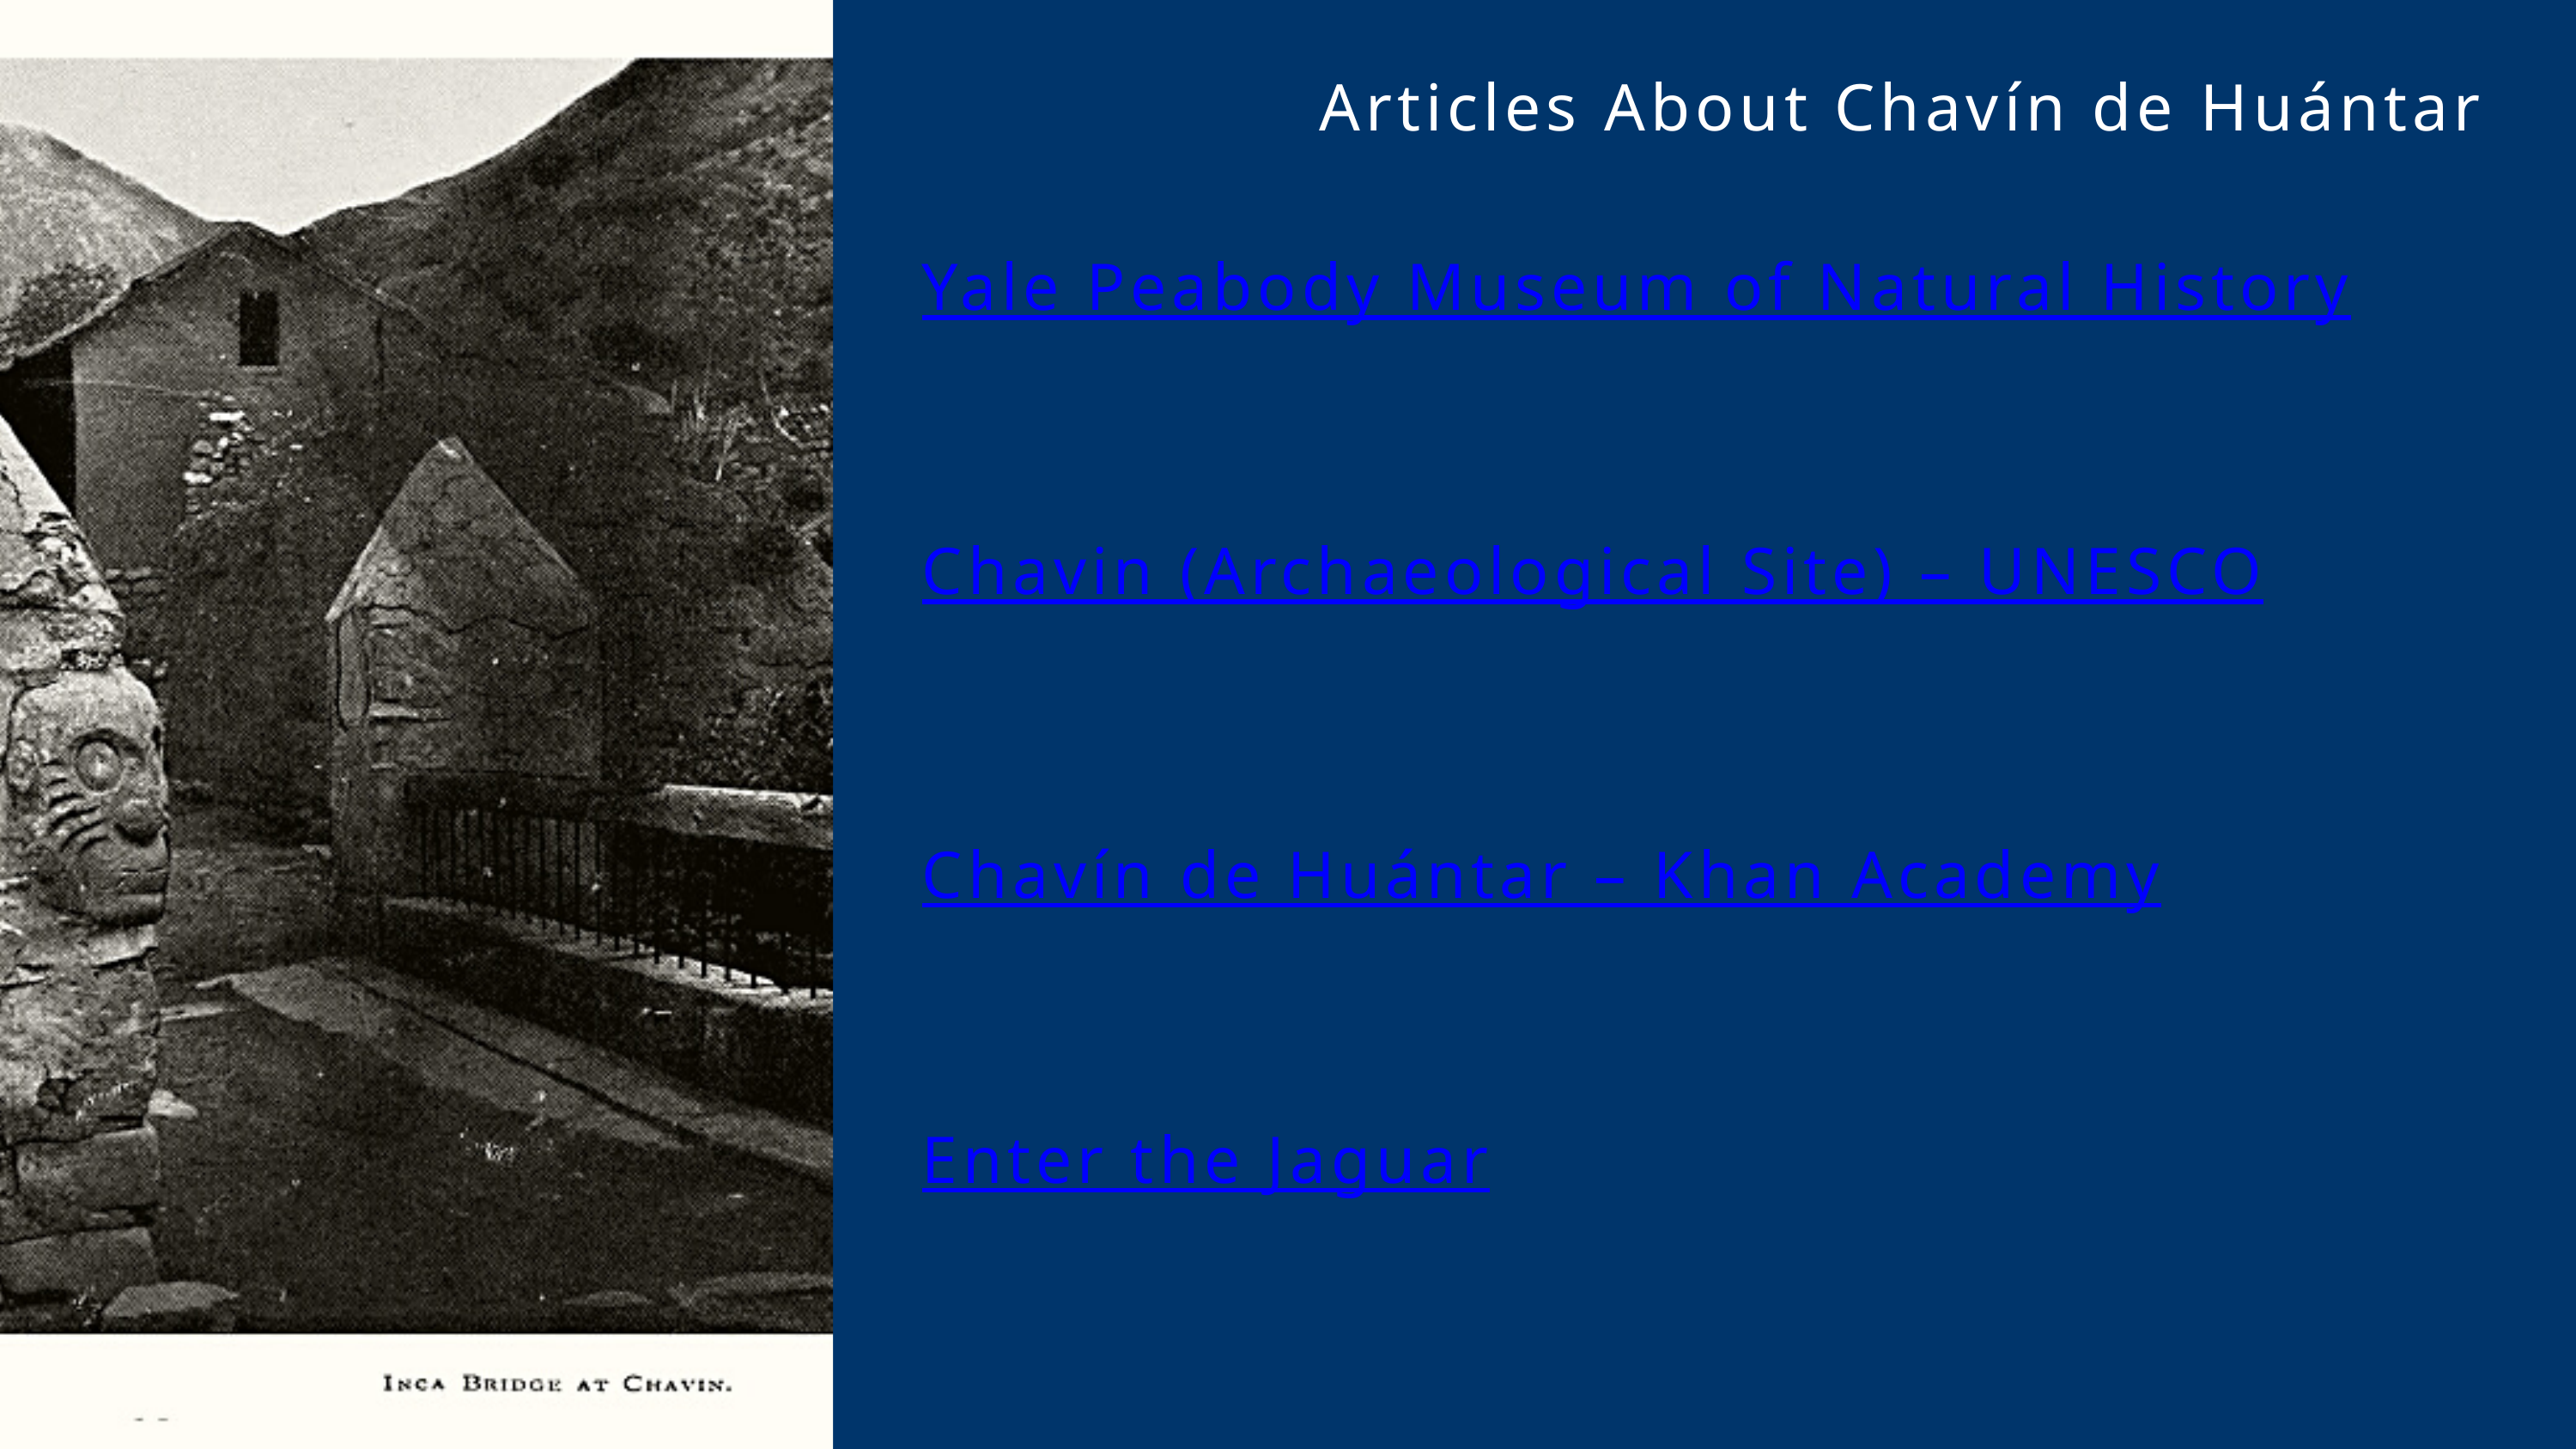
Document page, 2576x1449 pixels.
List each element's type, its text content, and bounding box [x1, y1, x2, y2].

text_box Chavin (Archaeological Site) – UNESCO [921, 540, 2393, 618]
text_box Articles About Chavín de Huántar [1287, 66, 2482, 144]
text_box [0, 0, 834, 1449]
text_box Yale Peabody Museum of Natural History [921, 256, 2393, 335]
text_box Enter the Jaguar [921, 1129, 2393, 1207]
text_box Chavín de Huántar – Khan Academy [921, 844, 2466, 922]
